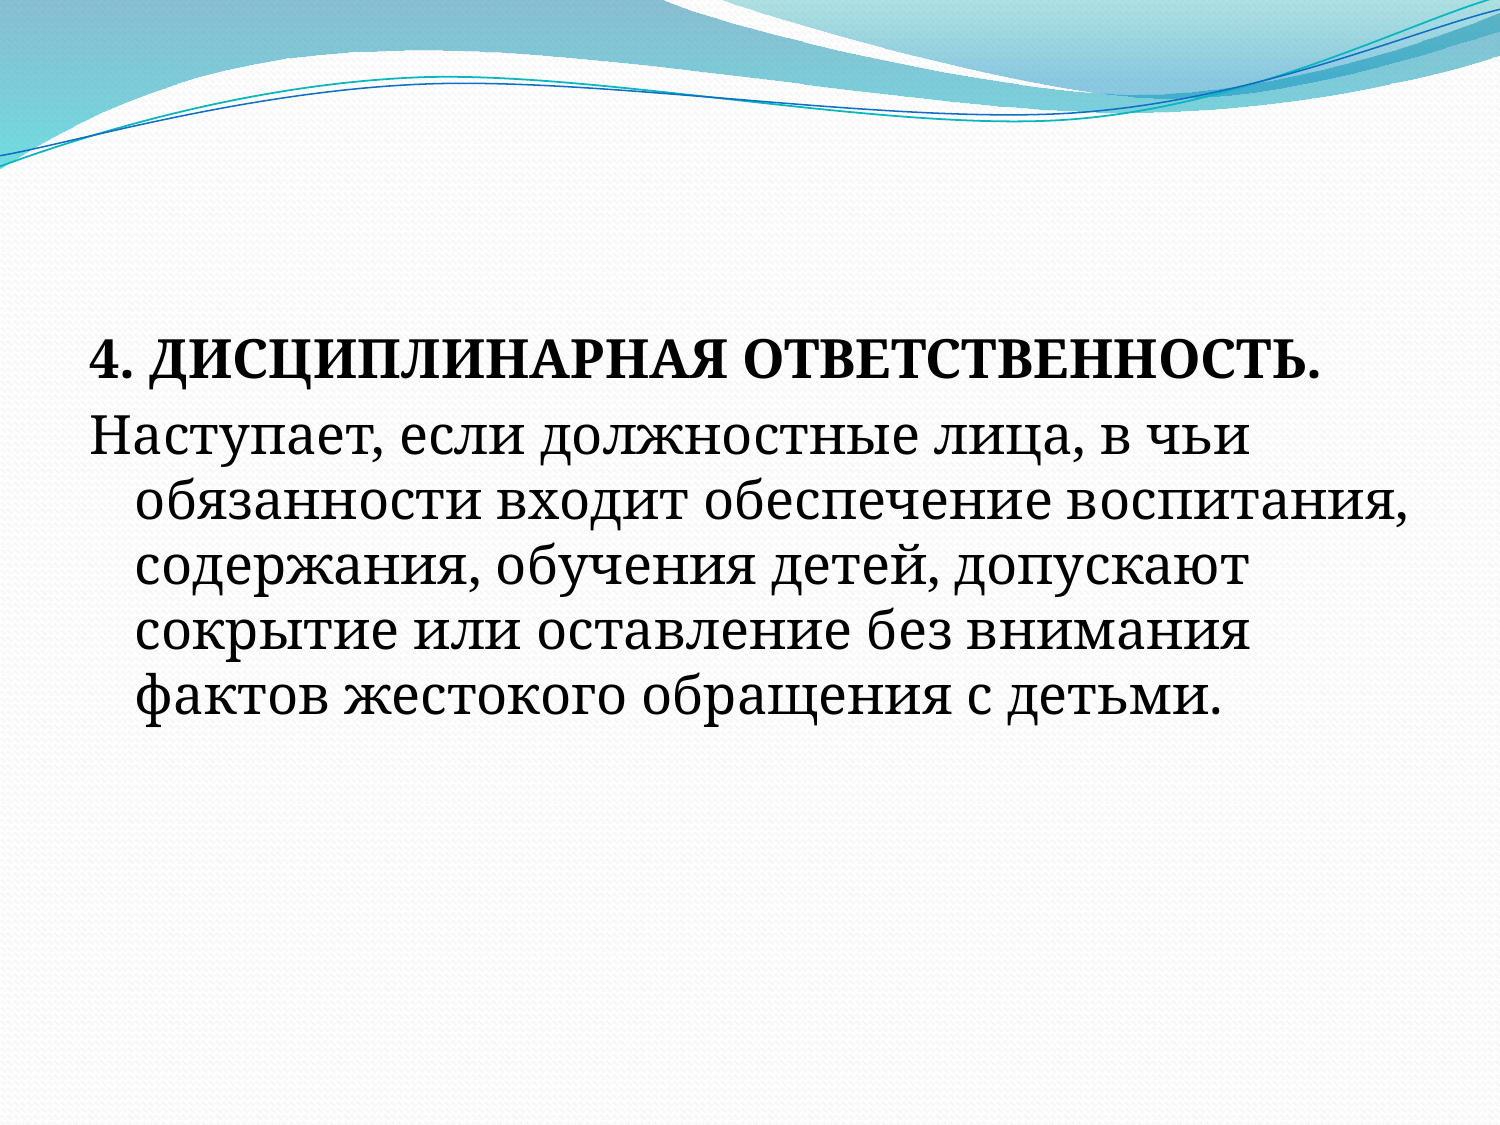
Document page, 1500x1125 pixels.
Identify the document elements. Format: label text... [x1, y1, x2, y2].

list 4. ДИСЦИПЛИНАРНАЯ ОТВЕТСТВЕННОСТЬ. Наступает, если должностные лица, в чьи обязанности входит обеспечение воспитания, содержания, обучения детей, допускают сокрытие или оставление без внимания фактов жестокого обращения с детьми. [75, 317, 1425, 1038]
